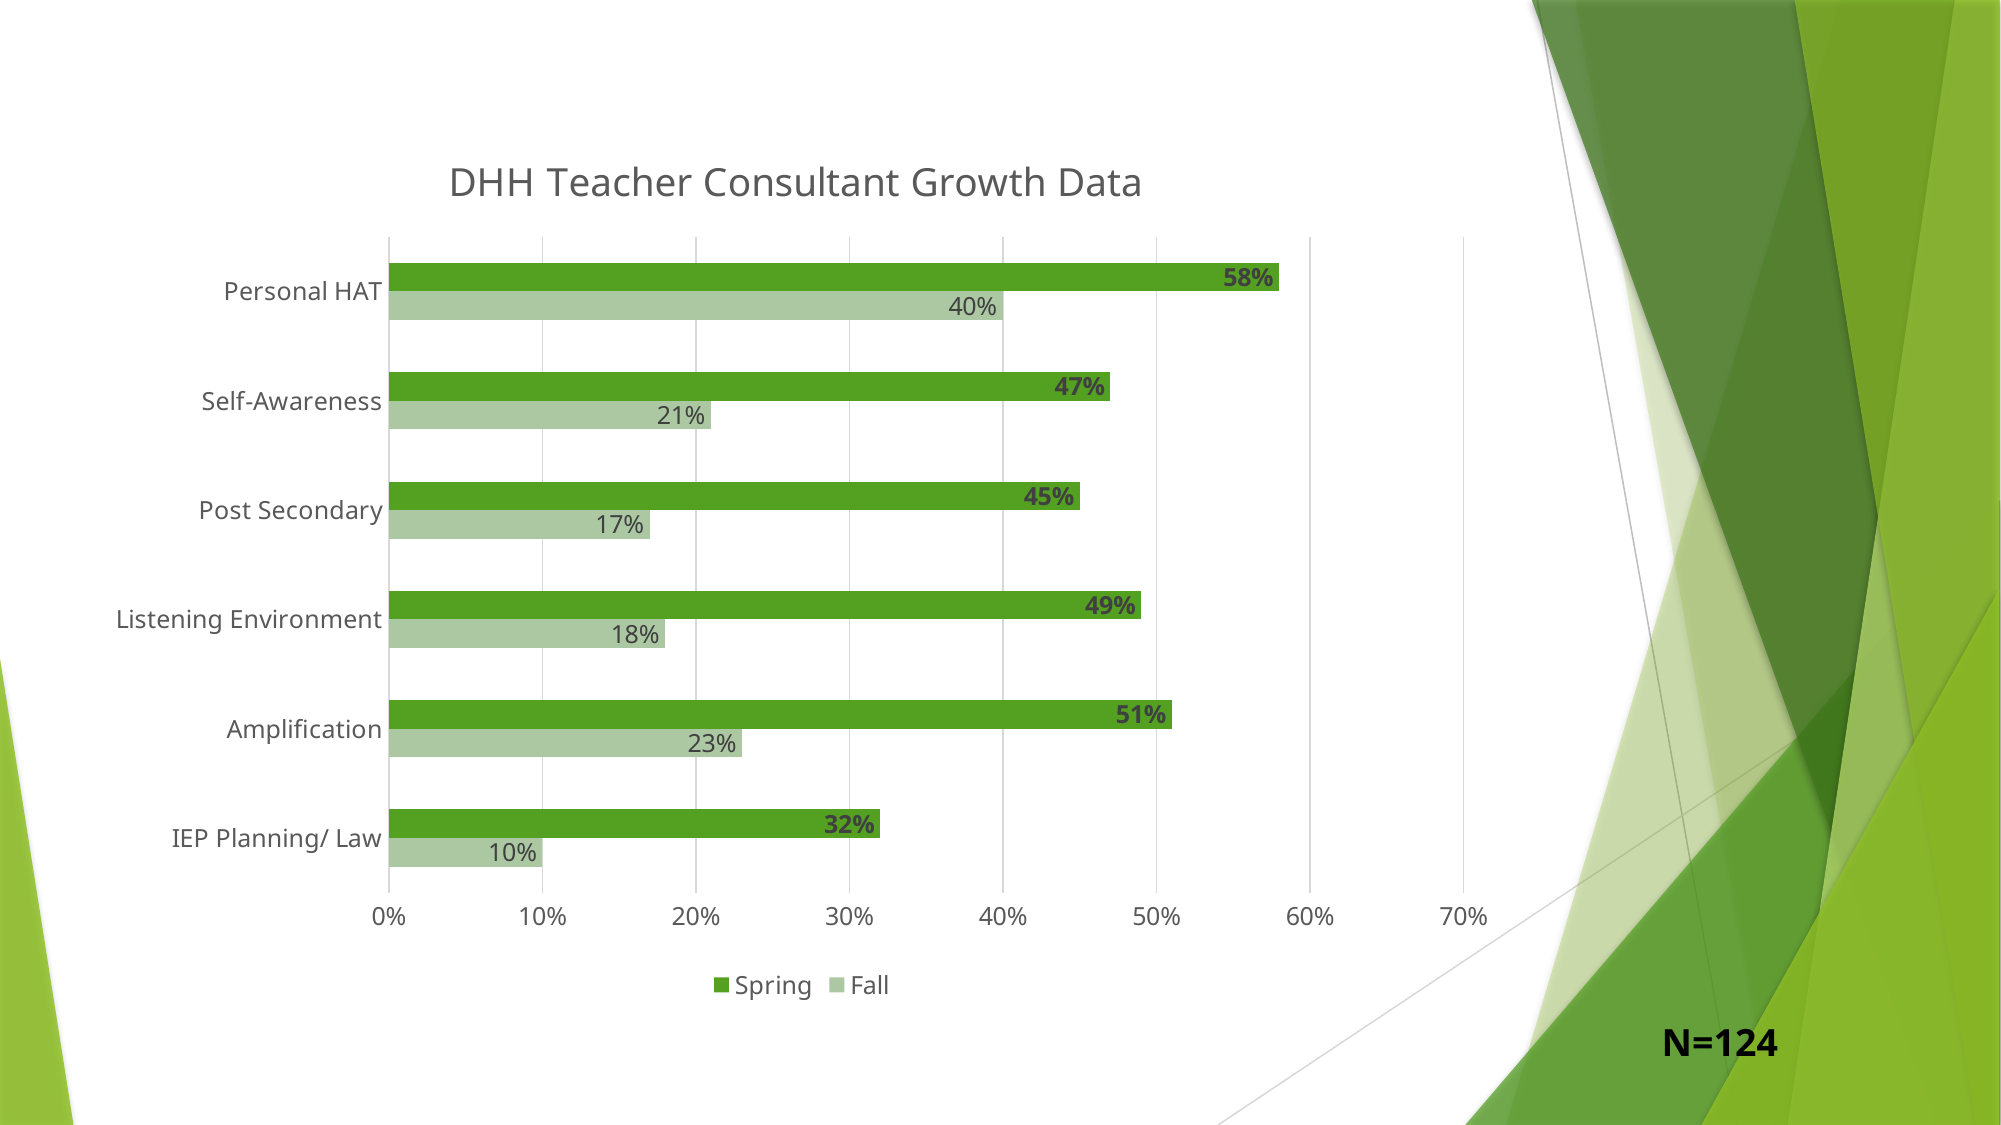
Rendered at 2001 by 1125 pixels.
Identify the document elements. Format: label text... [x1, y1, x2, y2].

text_box N=124 [1646, 1011, 1825, 1072]
chart [86, 116, 1518, 1009]
